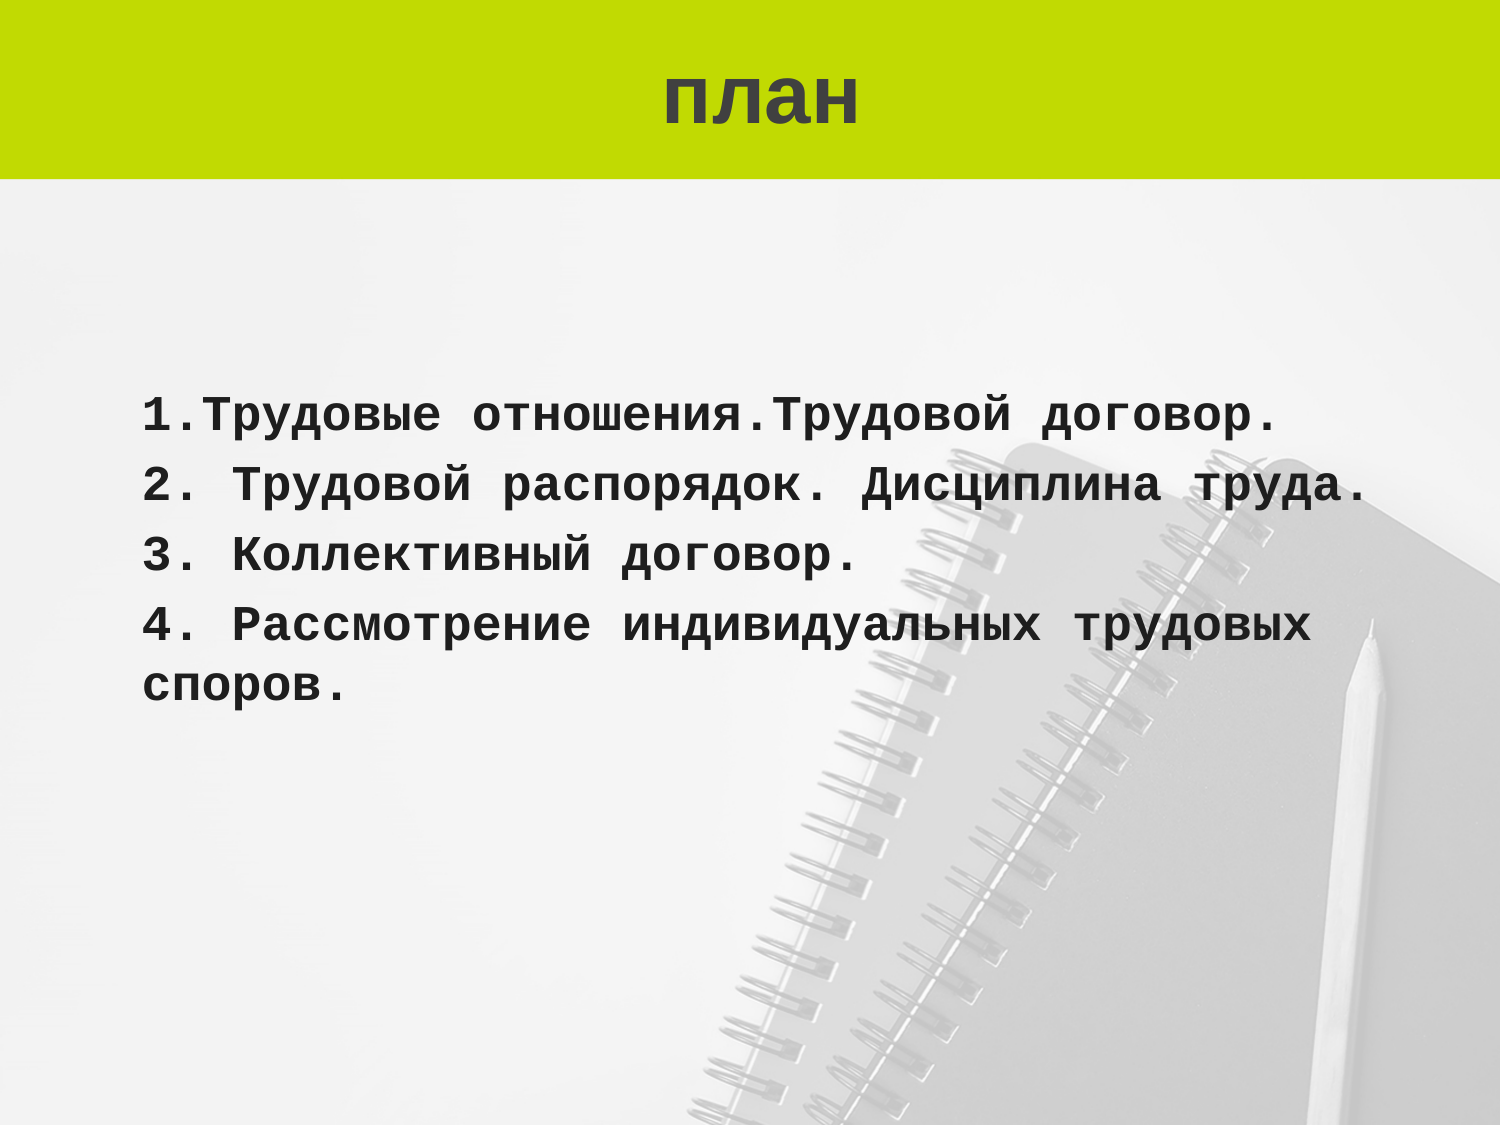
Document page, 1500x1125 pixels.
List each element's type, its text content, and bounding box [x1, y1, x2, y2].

title план [0, 2, 1500, 179]
picture [0, 179, 1500, 1125]
list 1.Трудовые отношения.Трудовой договор. 2. Трудовой распорядок. Дисциплина труда. 3. Коллективный договор. 4. Рассмотрение индивидуальных трудовых споров. [76, 373, 1427, 965]
